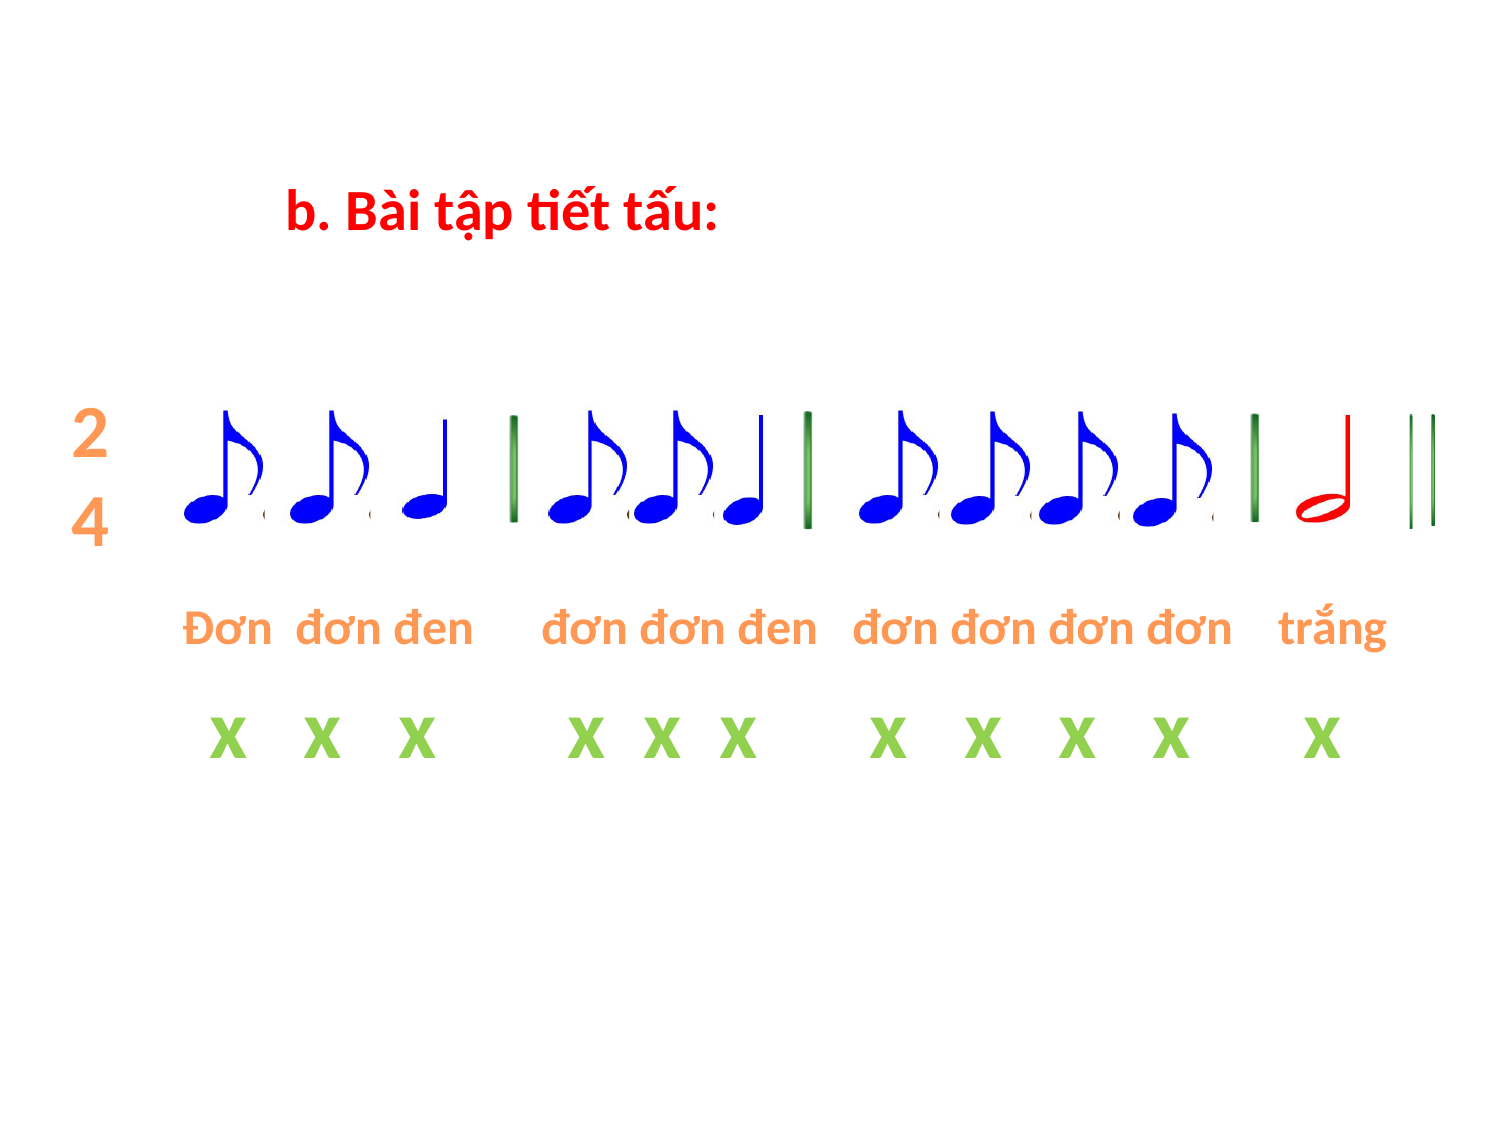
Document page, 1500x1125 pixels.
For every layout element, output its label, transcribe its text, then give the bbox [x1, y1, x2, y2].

text_box b. Bài tập tiết tấu: [270, 164, 736, 250]
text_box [51, 374, 1451, 571]
text_box Đơn đơn đen đơn đơn đen đơn đơn đơn đơn trắng [155, 586, 1416, 662]
text_box x x x x x x x x x x x [154, 667, 1450, 783]
